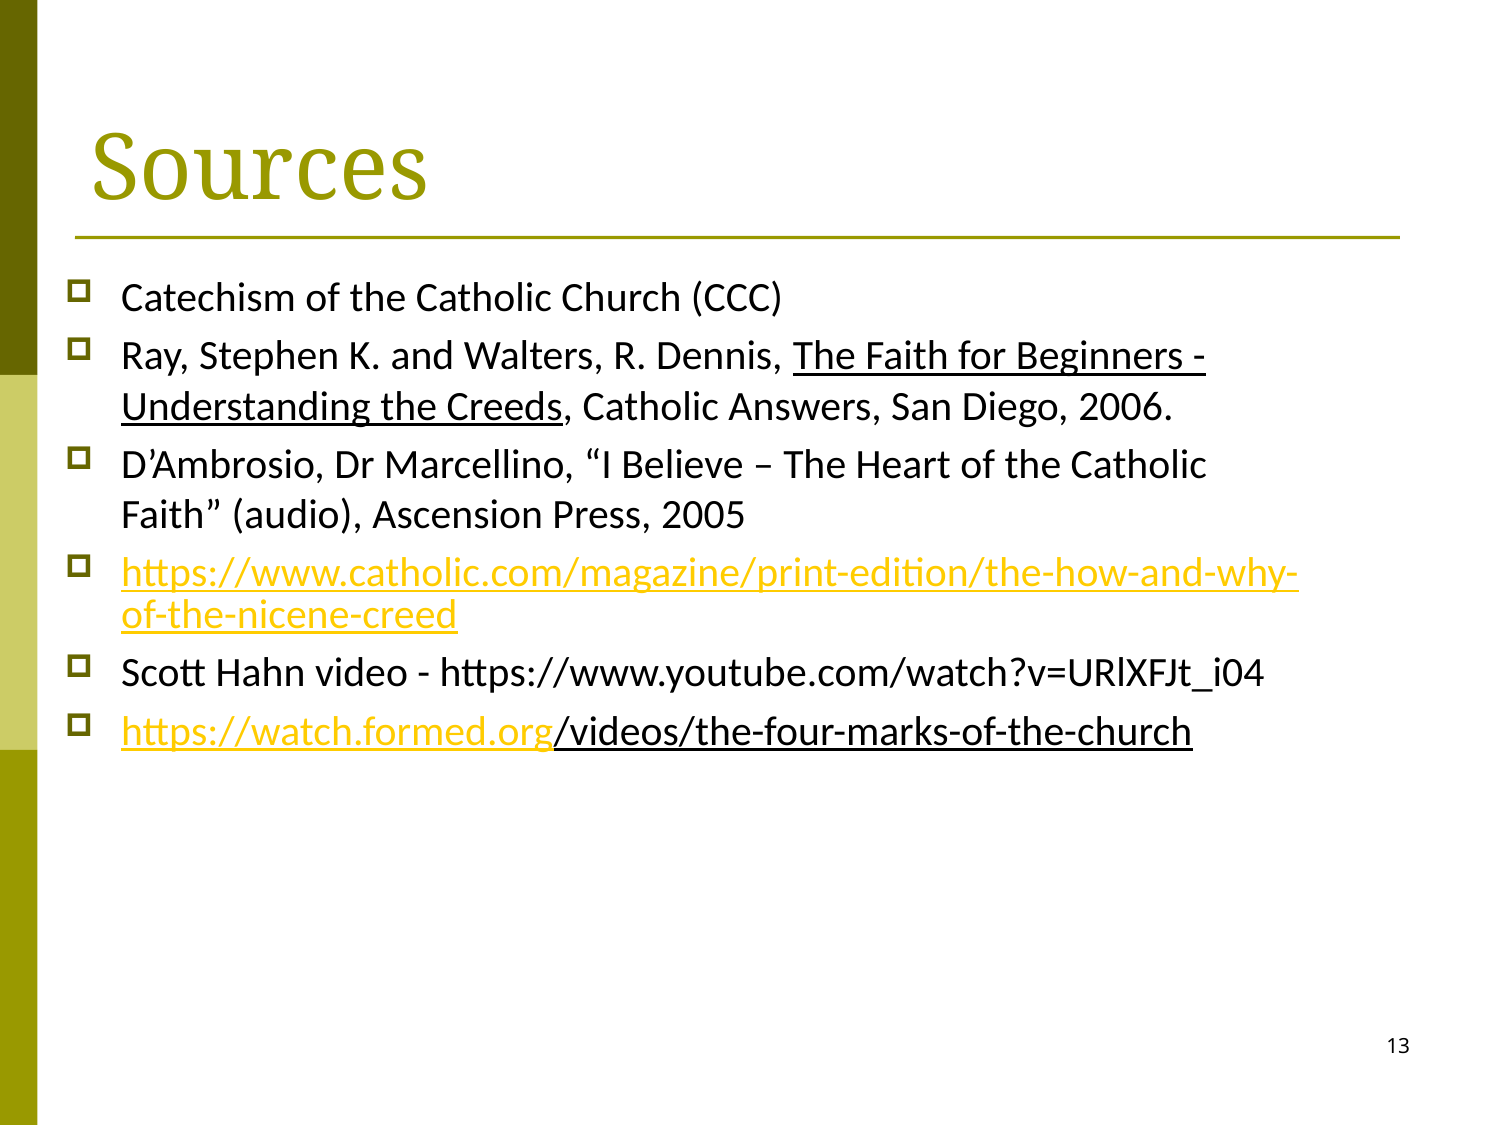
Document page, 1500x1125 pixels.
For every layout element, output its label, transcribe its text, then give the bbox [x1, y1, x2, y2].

list Catechism of the Catholic Church (CCC) Ray, Stephen K. and Walters, R. Dennis, The Faith for Beginners - Understanding the Creeds, Catholic Answers, San Diego, 2006. D’Ambrosio, Dr Marcellino, “I Believe – The Heart of the Catholic Faith” (audio), Ascension Press, 2005 https://www.catholic.com/magazine/print-edition/the-how-and-why-of-the-nicene-creed Scott Hahn video - https://www.youtube.com/watch?v=URlXFJt_i04 https://watch.formed.org/videos/the-four-marks-of-the-church [50, 262, 1325, 938]
title Sources [75, 37, 1350, 225]
slide_number 13 [1074, 1025, 1425, 1100]
